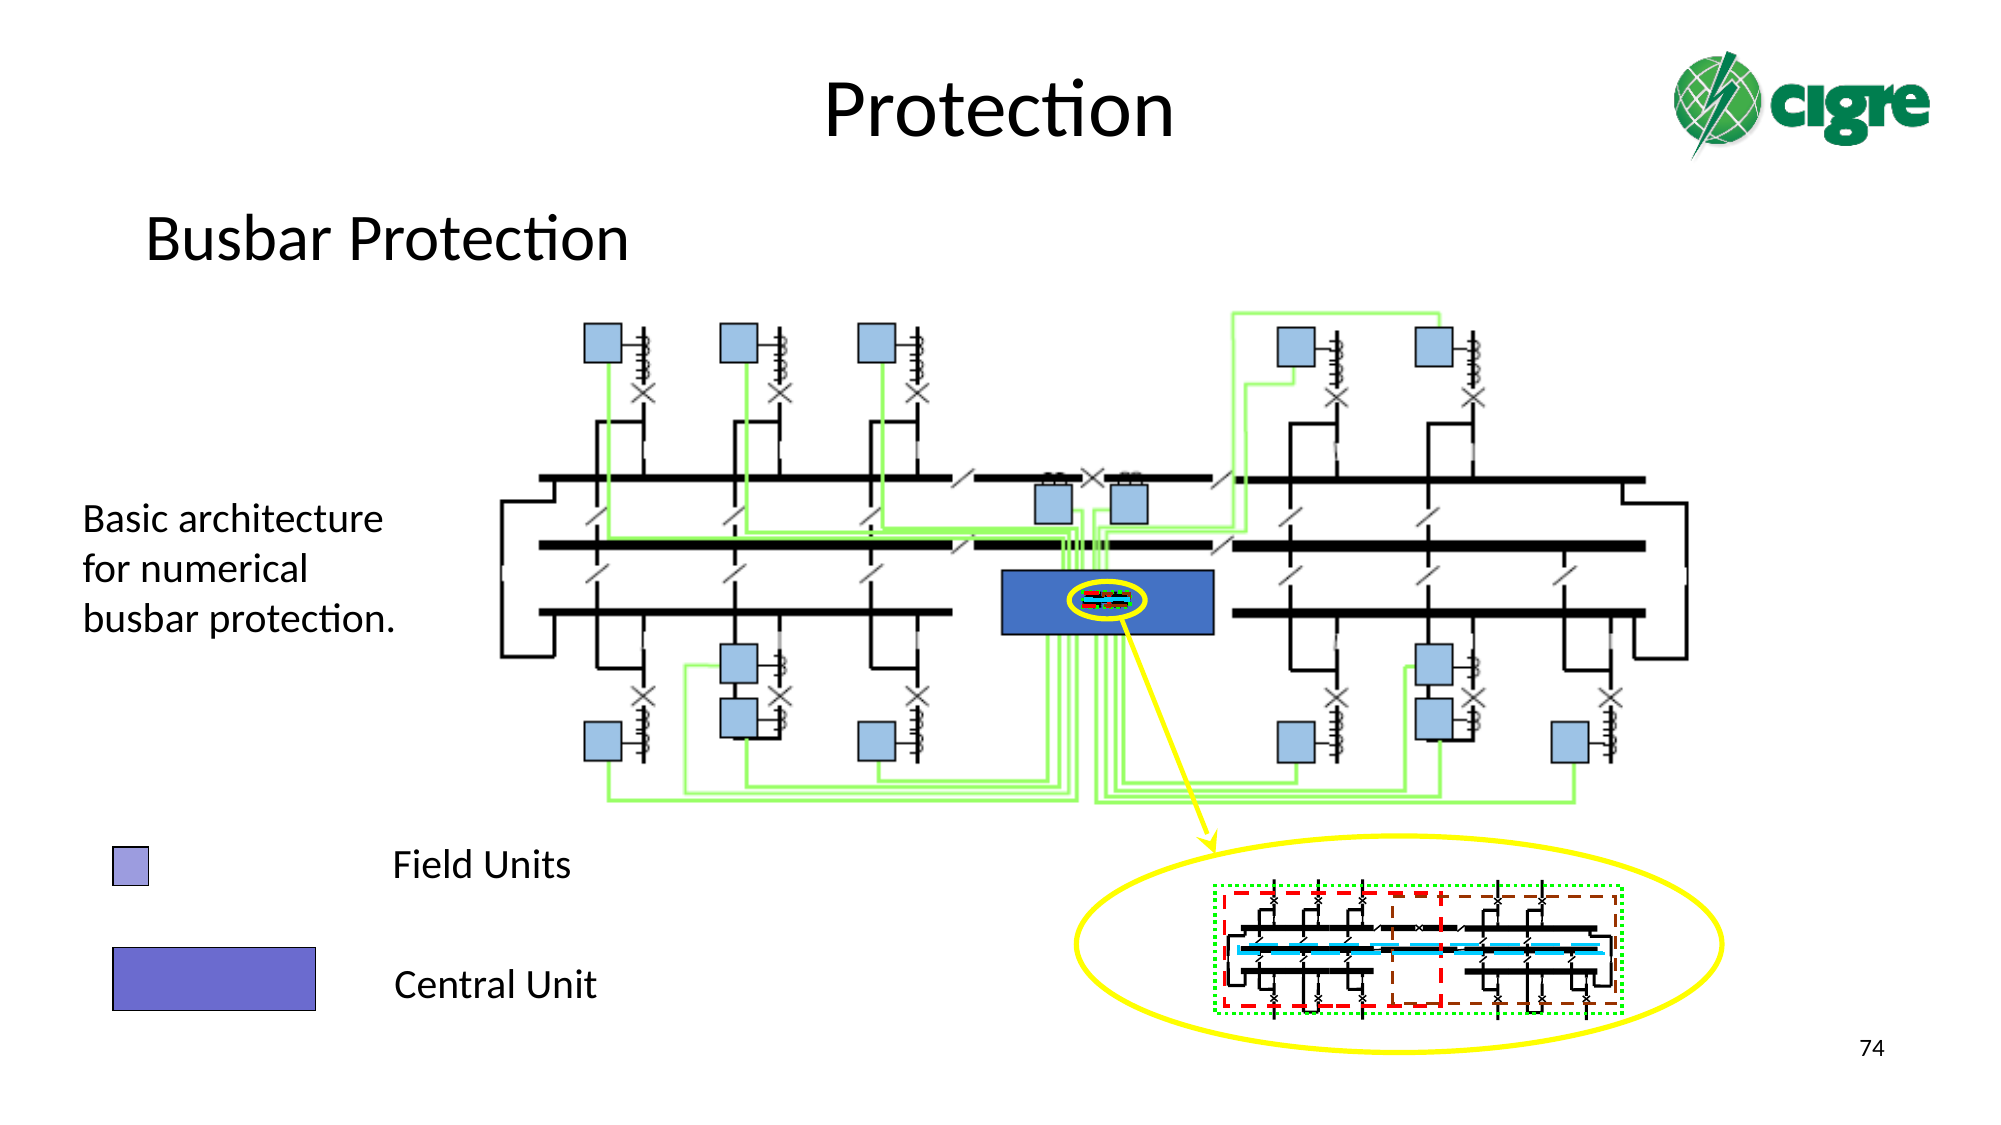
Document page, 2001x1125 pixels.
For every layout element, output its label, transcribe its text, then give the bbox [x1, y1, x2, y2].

text_box Central Unit [379, 948, 692, 1014]
picture [1900, 42, 1939, 173]
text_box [1069, 581, 1722, 1053]
title Protection [99, 18, 1900, 187]
text_box [113, 947, 316, 1011]
slide_number 74 [1433, 1024, 1900, 1103]
text_box Basic architecture for numerical busbar protection. [67, 483, 417, 649]
text_box [112, 846, 149, 886]
text_box Busbar Protection [130, 186, 1837, 961]
text_box Field Units [377, 829, 644, 895]
picture [417, 296, 1722, 834]
